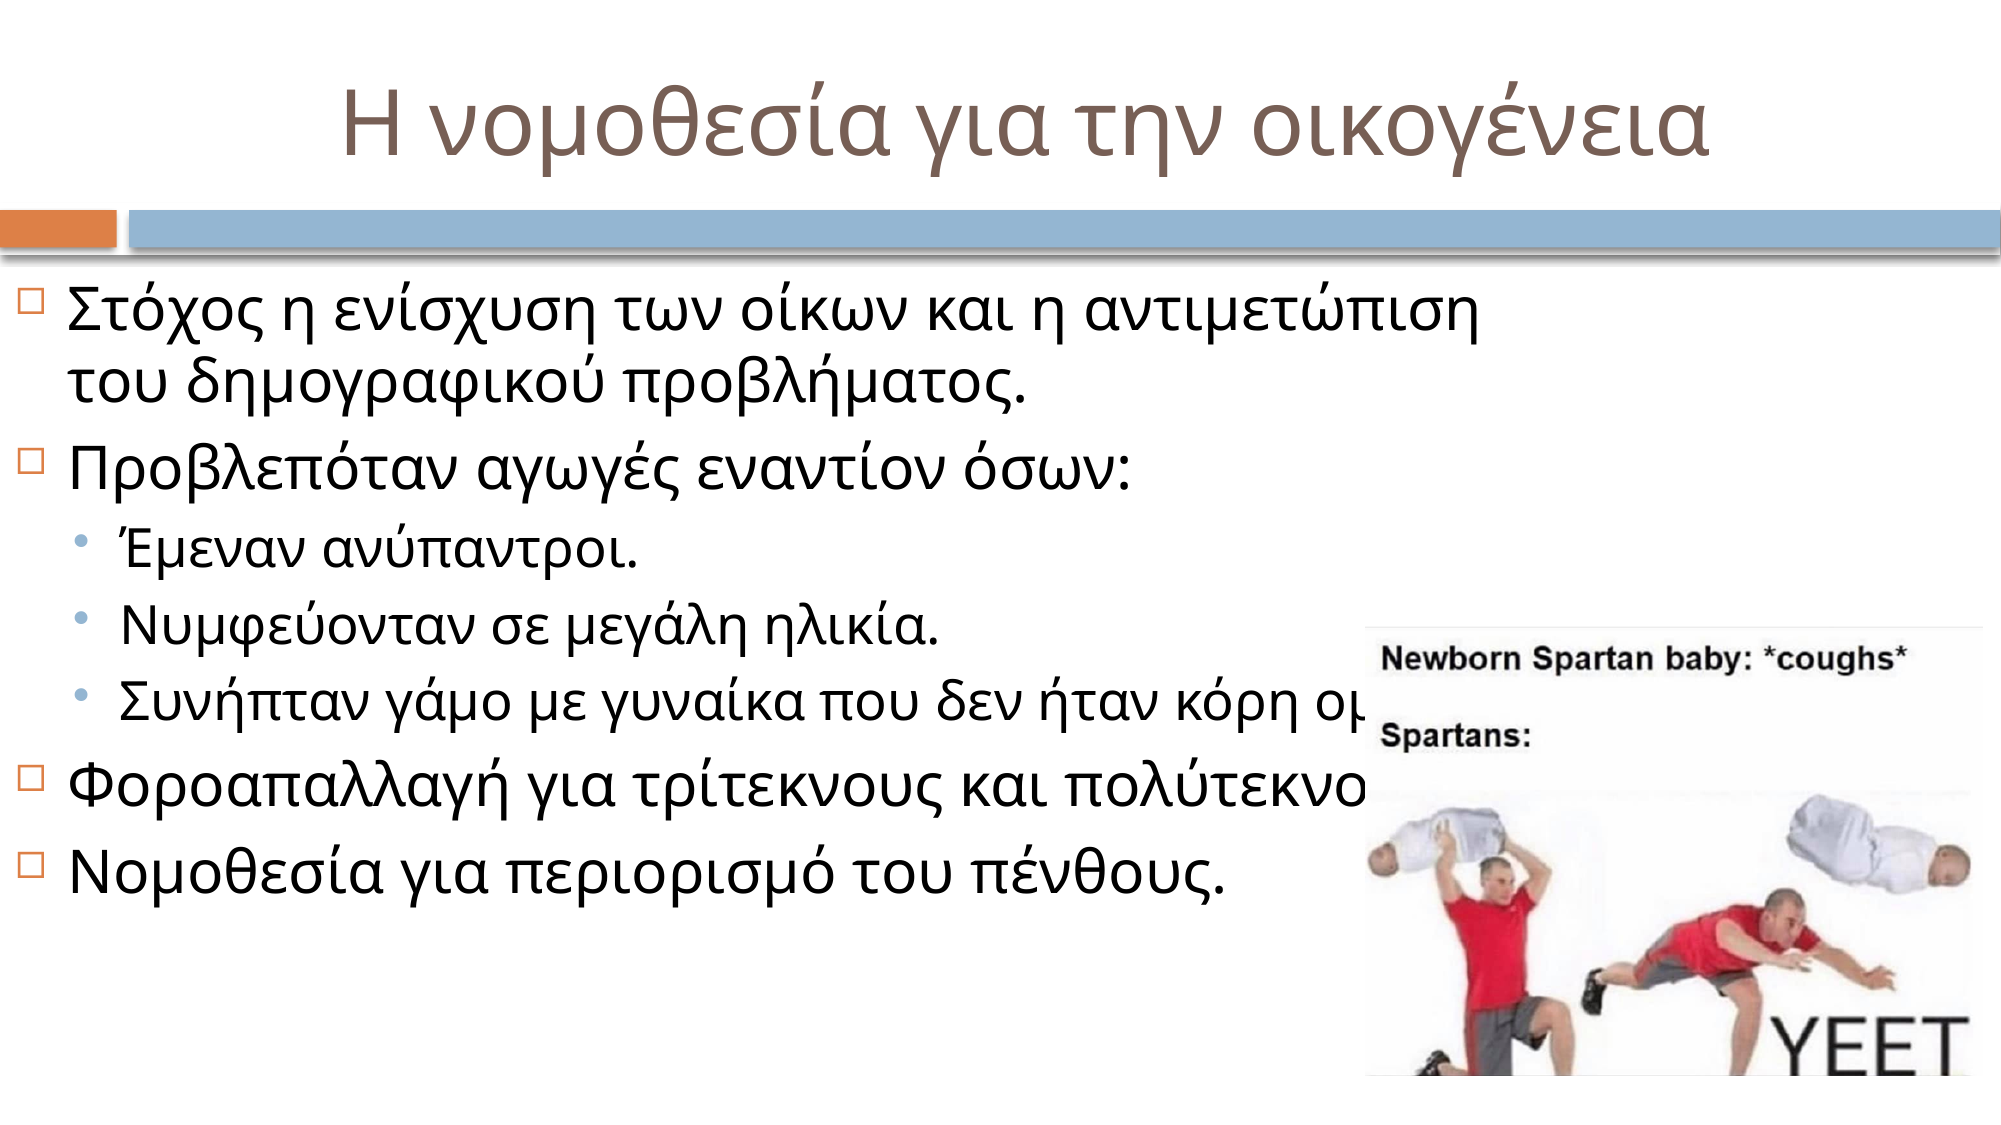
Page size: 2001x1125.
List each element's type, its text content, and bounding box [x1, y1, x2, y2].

picture [1365, 624, 1984, 1076]
title Η νομοθεσία για την οικογένεια [133, 37, 1918, 200]
list Στόχος η ενίσχυση των οίκων και η αντιμετώπιση του δημογραφικού προβλήματος. Προβλεπόταν αγωγές εναντίον όσων: Έμεναν ανύπαντροι. Νυμφεύονταν σε μεγάλη ηλικία. Συνήπταν γάμο με γυναίκα που δεν ήταν κόρη ομοίου. Φοροαπαλλαγή για τρίτεκνους και πολύτεκνους. Νομοθεσία για περιορισμό του πένθους. [0, 262, 1576, 1125]
